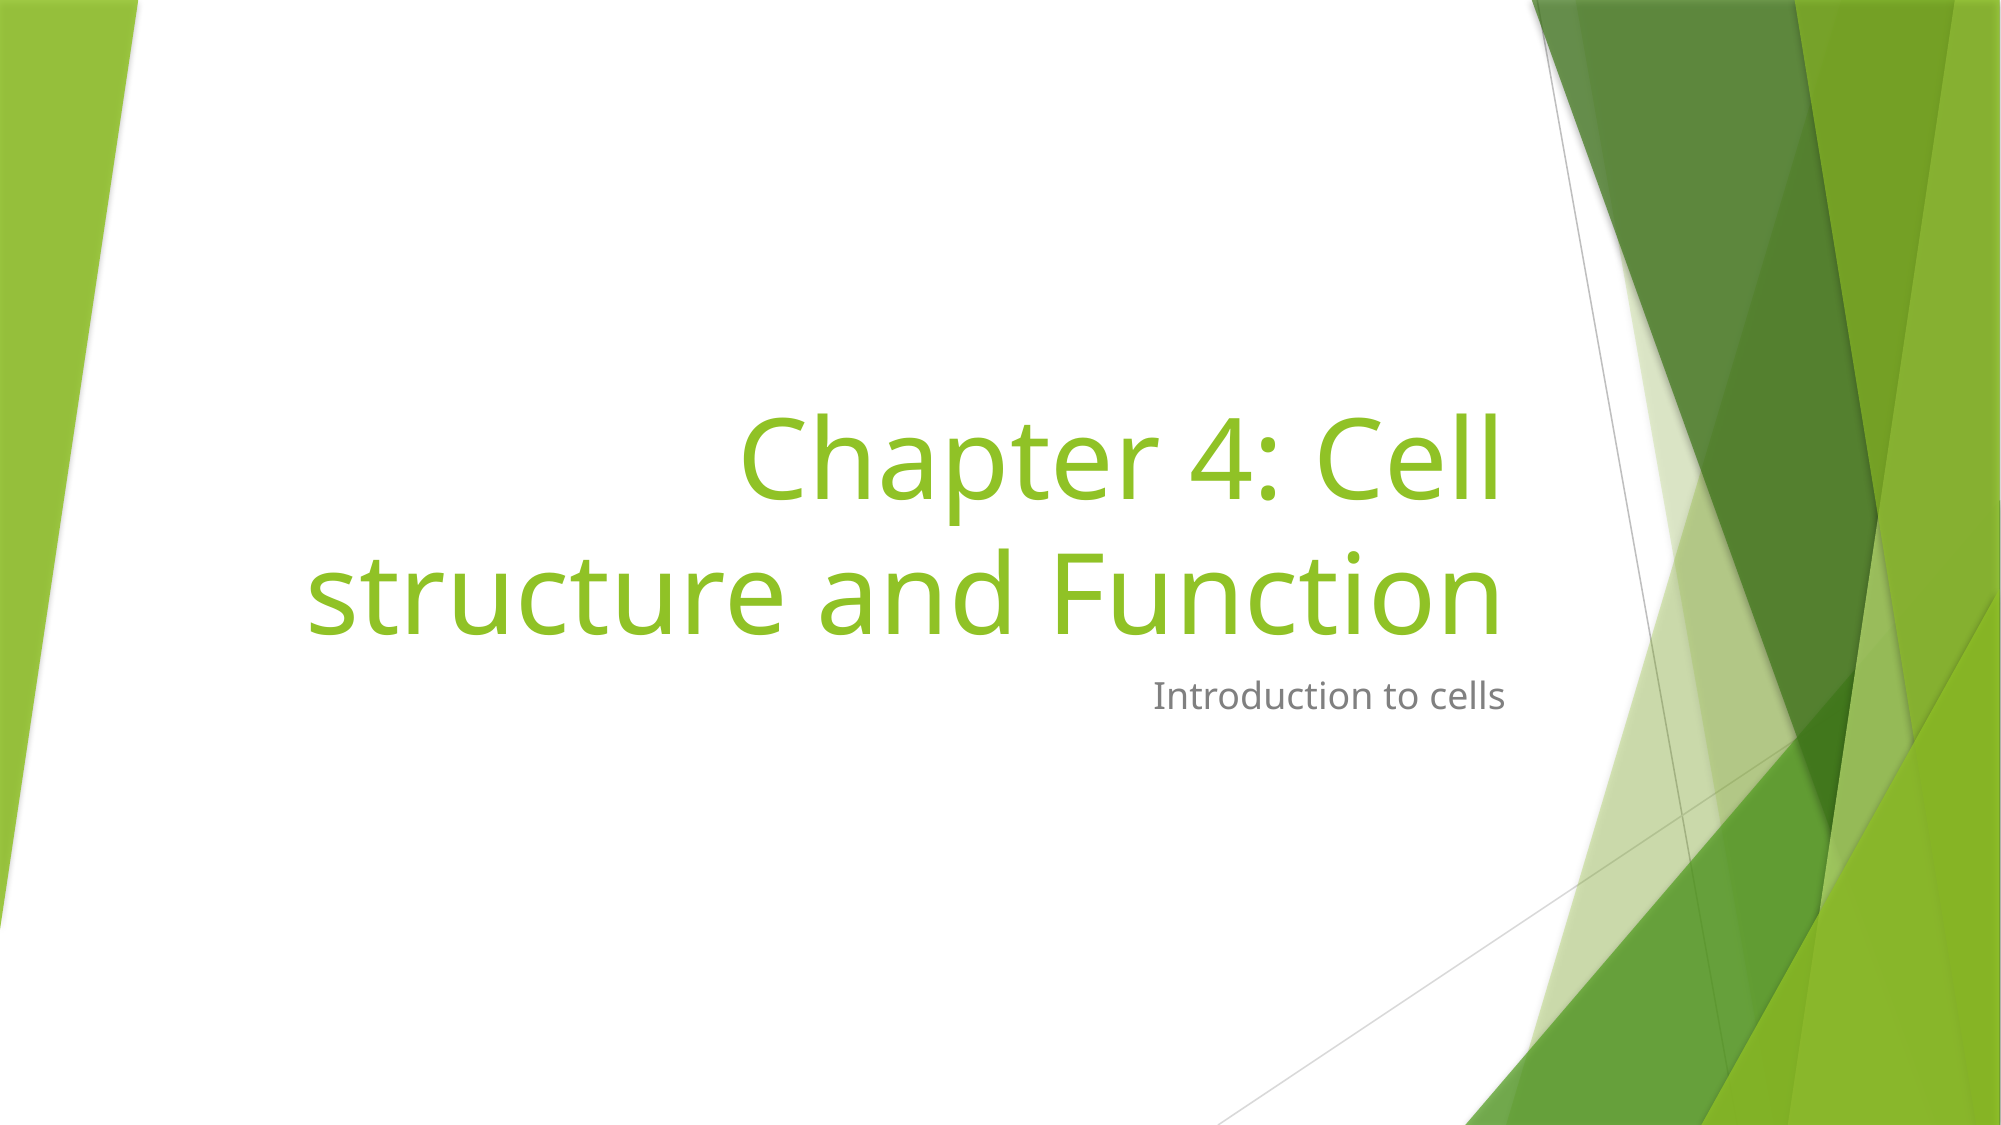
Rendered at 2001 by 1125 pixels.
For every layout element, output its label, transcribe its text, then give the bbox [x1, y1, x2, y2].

title Chapter 4: Cell structure and Function [247, 394, 1522, 664]
subtitle Introduction to cells [247, 664, 1522, 845]
